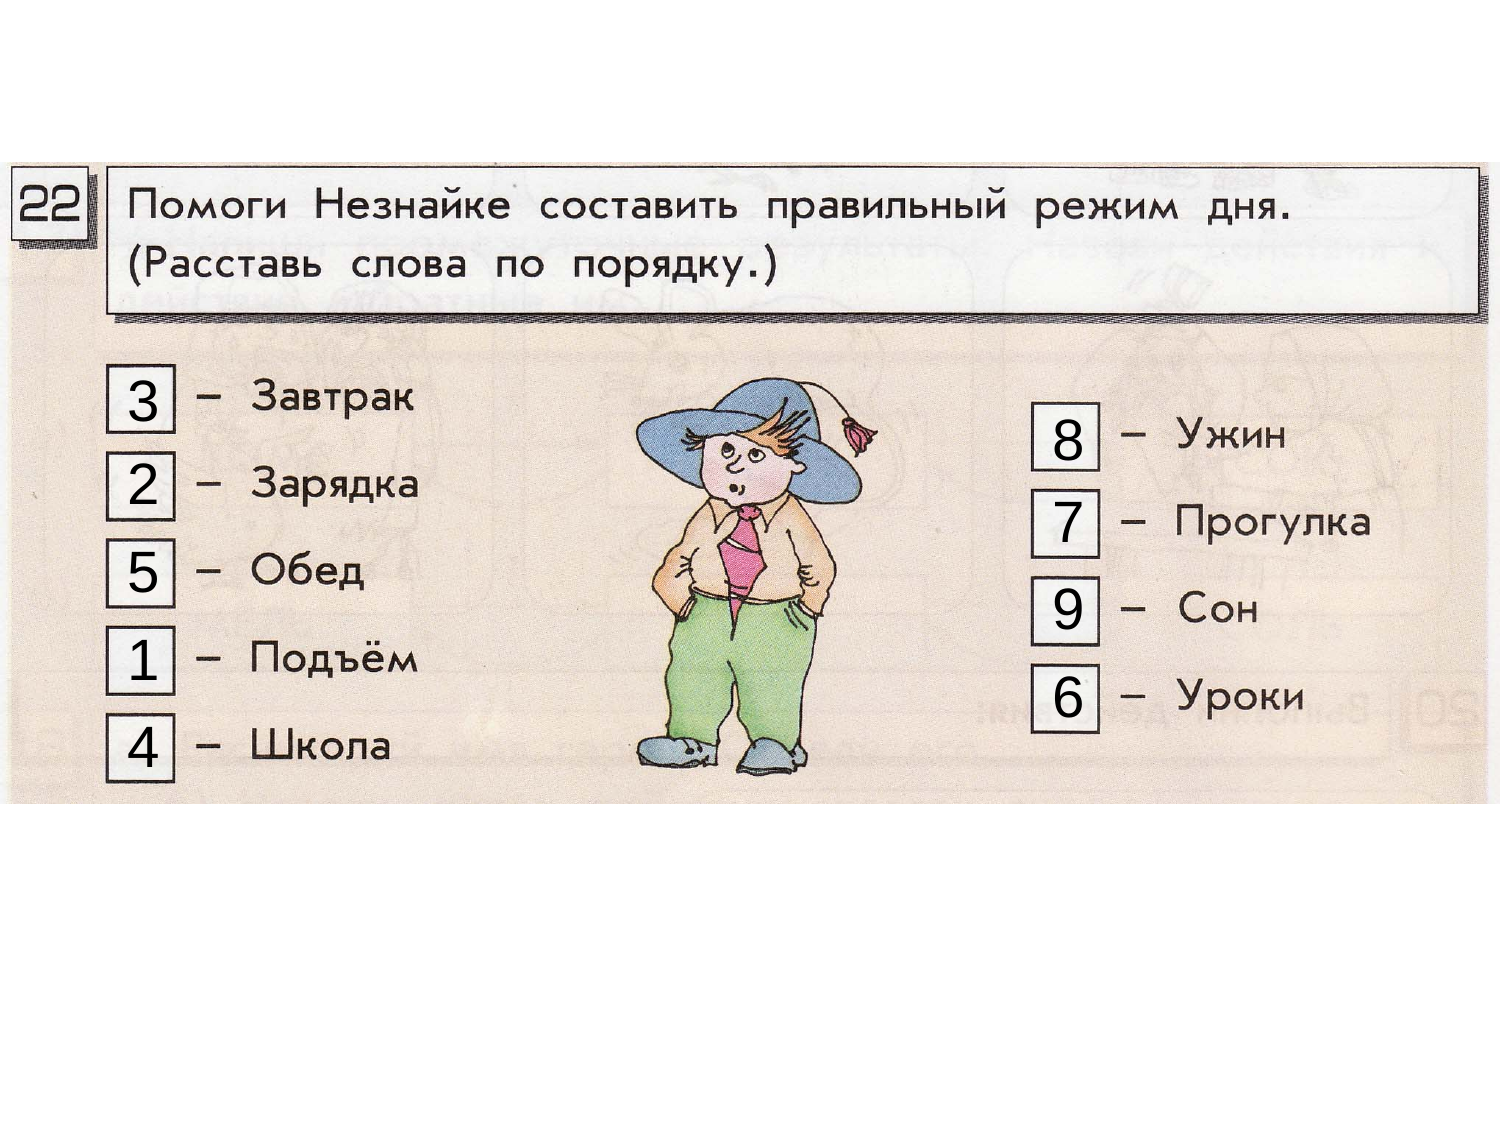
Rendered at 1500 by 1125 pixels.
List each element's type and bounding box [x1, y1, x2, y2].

picture [0, 162, 1500, 804]
